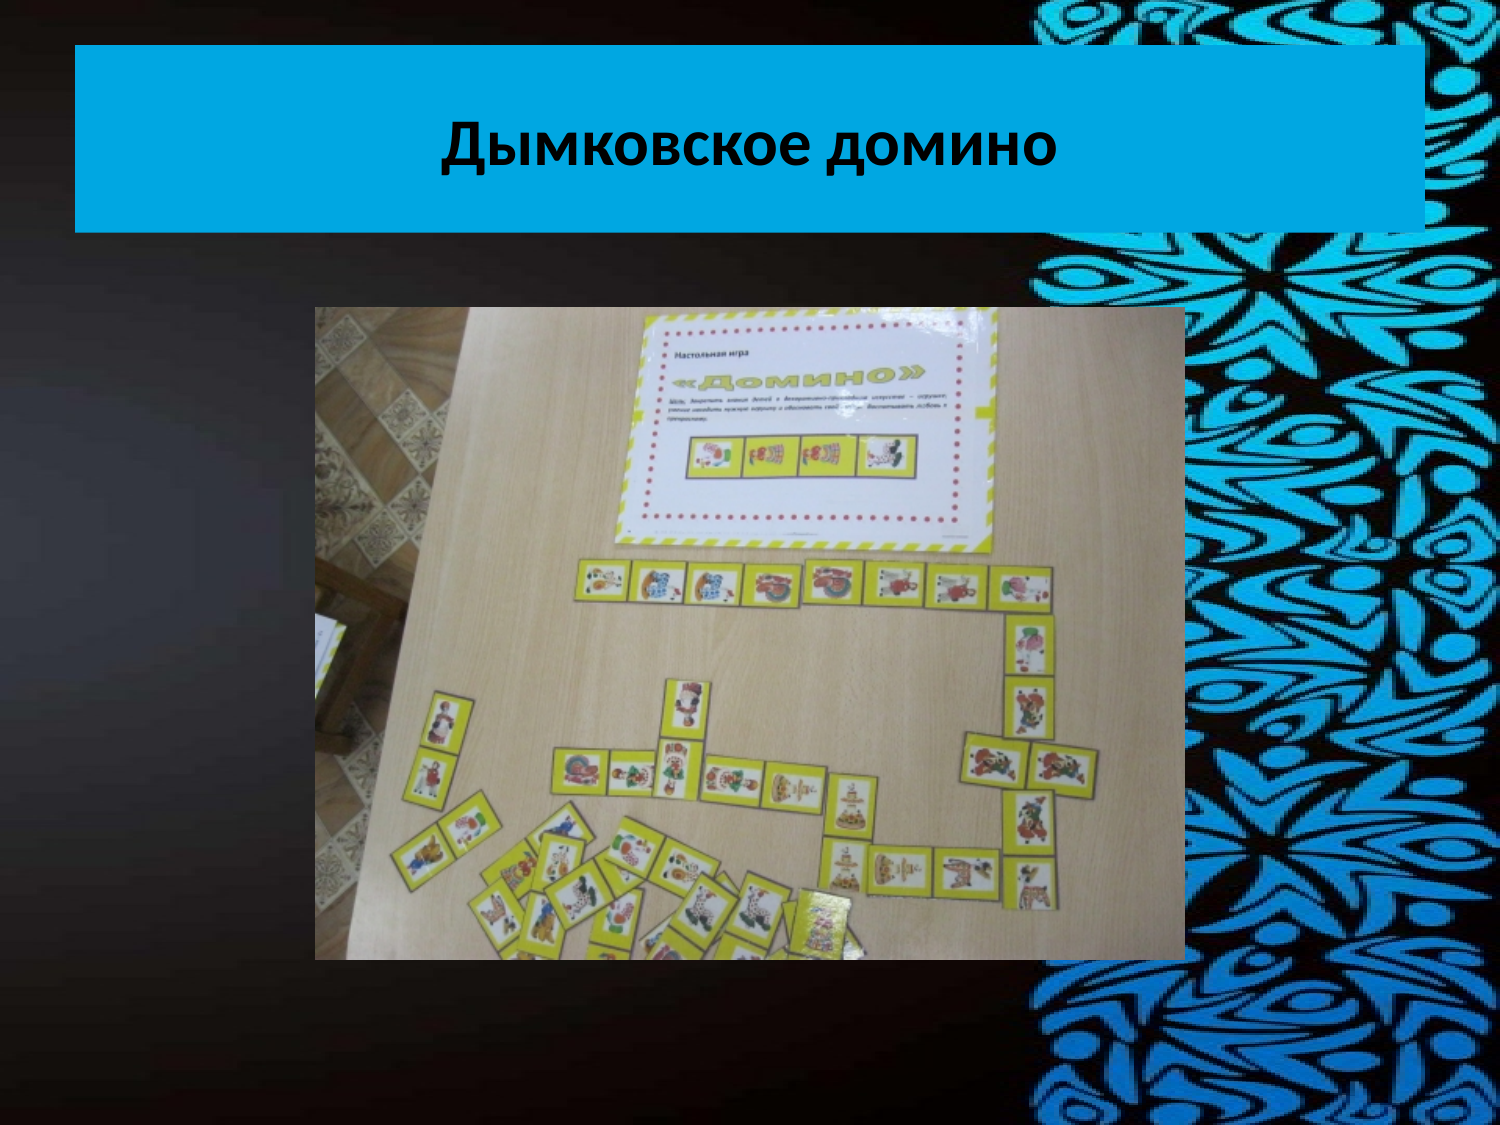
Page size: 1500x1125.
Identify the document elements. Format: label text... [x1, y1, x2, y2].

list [315, 307, 1185, 960]
picture [0, 0, 1500, 1125]
title Дымковское домино [75, 45, 1425, 233]
